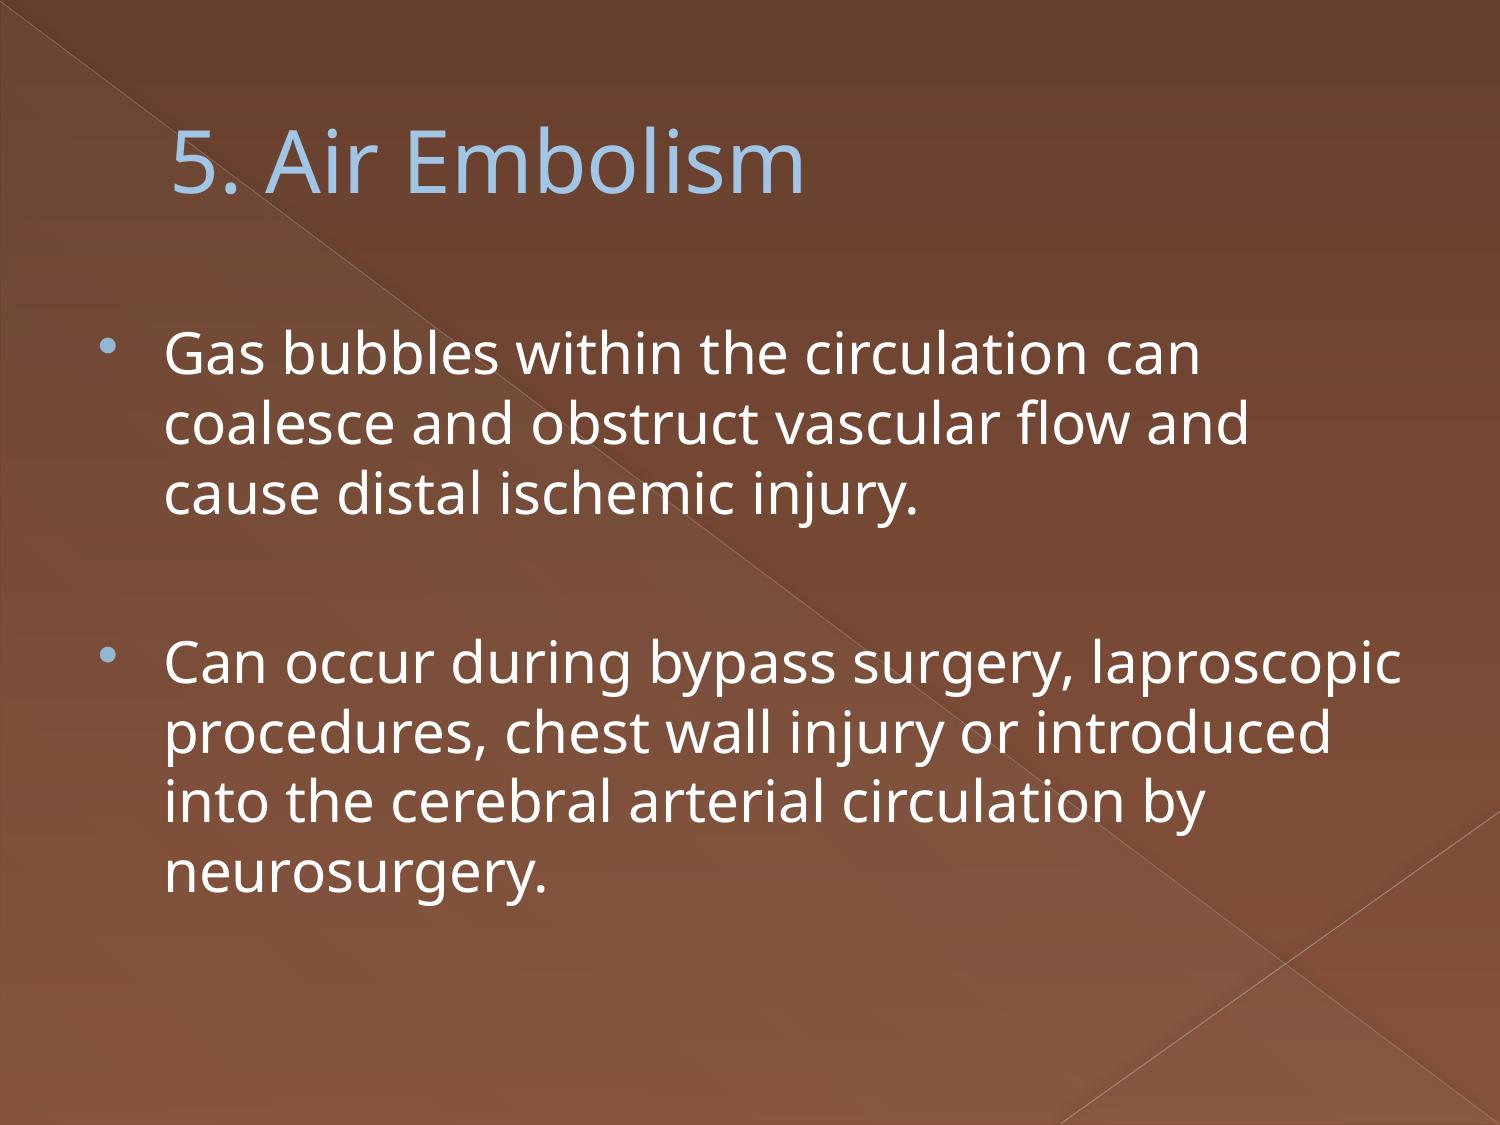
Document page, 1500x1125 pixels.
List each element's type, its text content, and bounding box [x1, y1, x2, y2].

list Gas bubbles within the circulation can coalesce and obstruct vascular flow and cause distal ischemic injury. Can occur during bypass surgery, laproscopic procedures, chest wall injury or introduced into the cerebral arterial circulation by neurosurgery. [75, 308, 1425, 1059]
title 5. Air Embolism [75, 43, 1425, 274]
